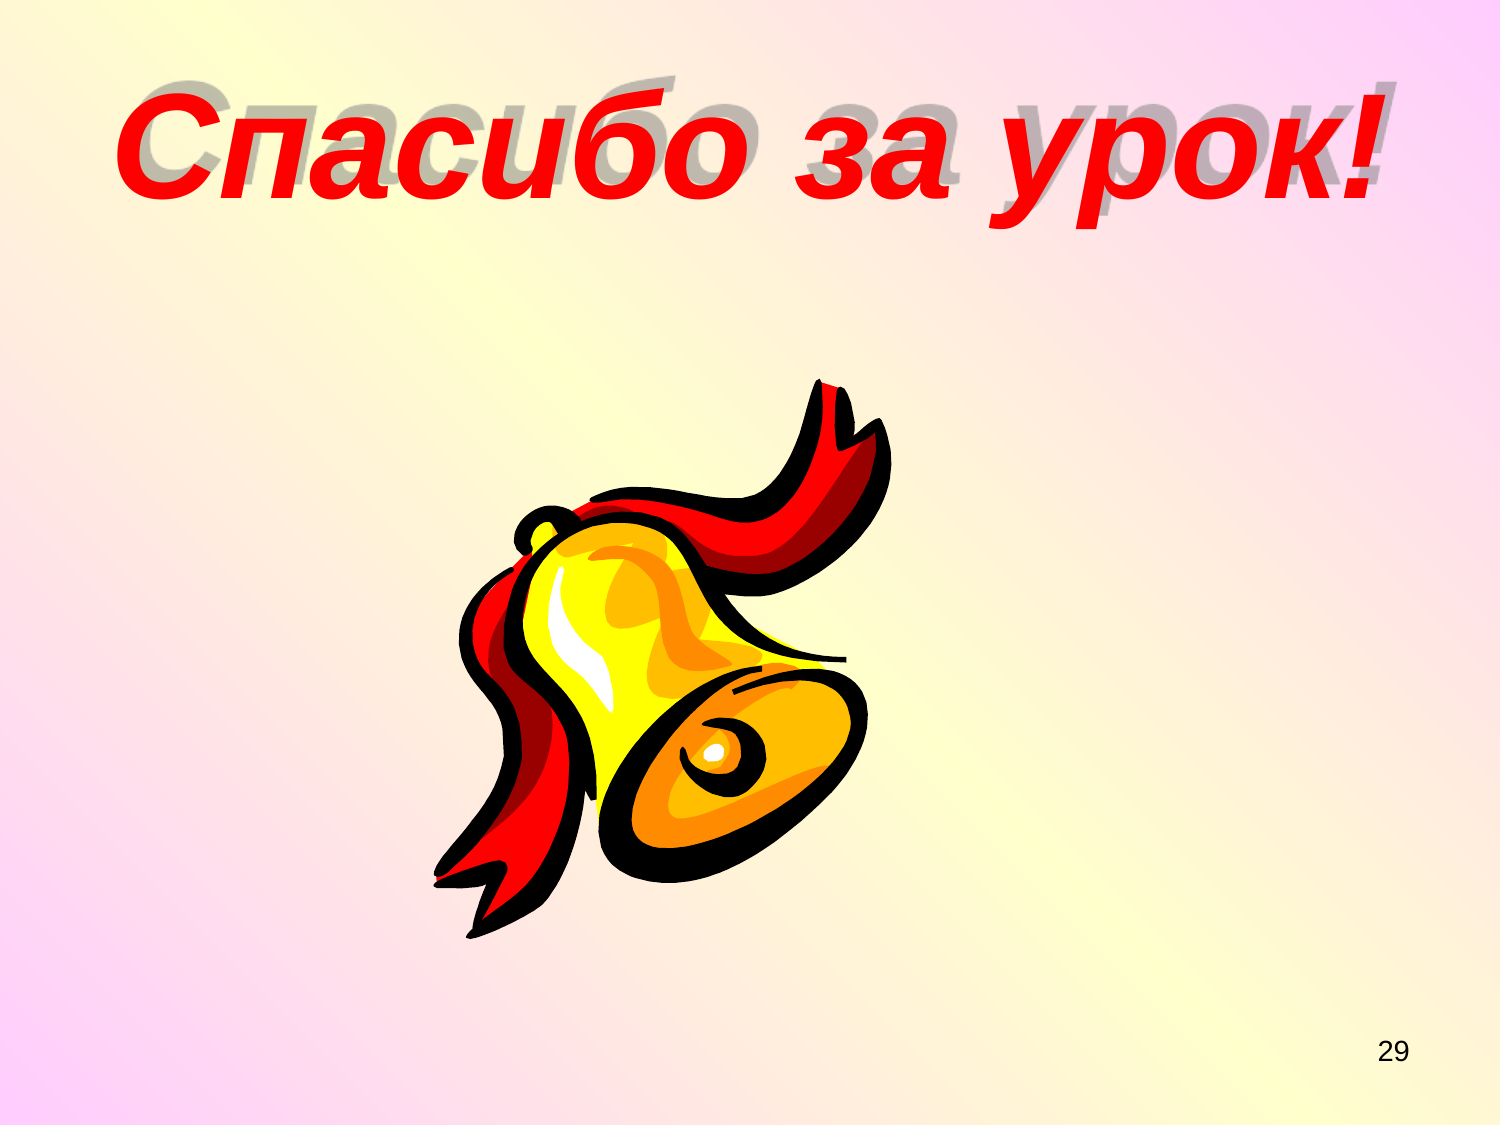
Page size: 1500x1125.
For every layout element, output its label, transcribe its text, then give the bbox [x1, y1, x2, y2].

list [433, 374, 897, 945]
title Спасибо за урок! [74, 44, 1426, 233]
slide_number 29 [1074, 1024, 1426, 1103]
